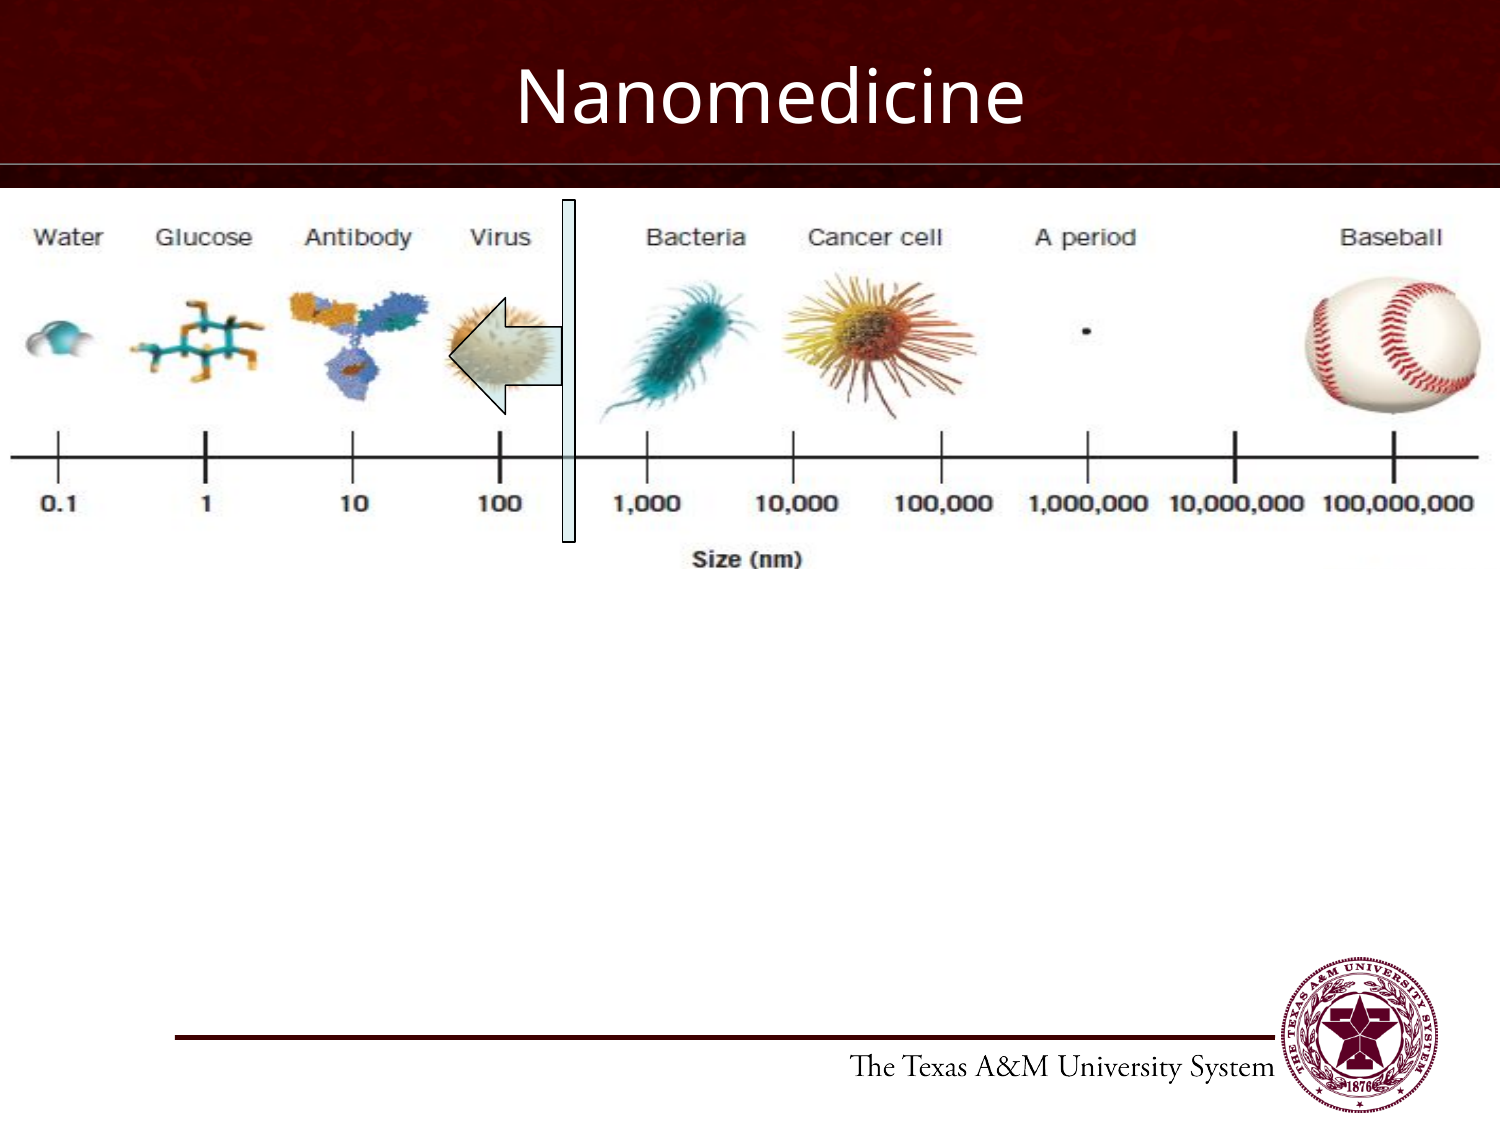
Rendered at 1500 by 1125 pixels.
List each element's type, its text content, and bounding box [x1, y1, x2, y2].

picture [1281, 957, 1438, 1113]
title Nanomedicine [132, 0, 1409, 188]
text_box [562, 199, 575, 213]
picture [9, 214, 1500, 570]
picture [849, 1042, 1275, 1125]
